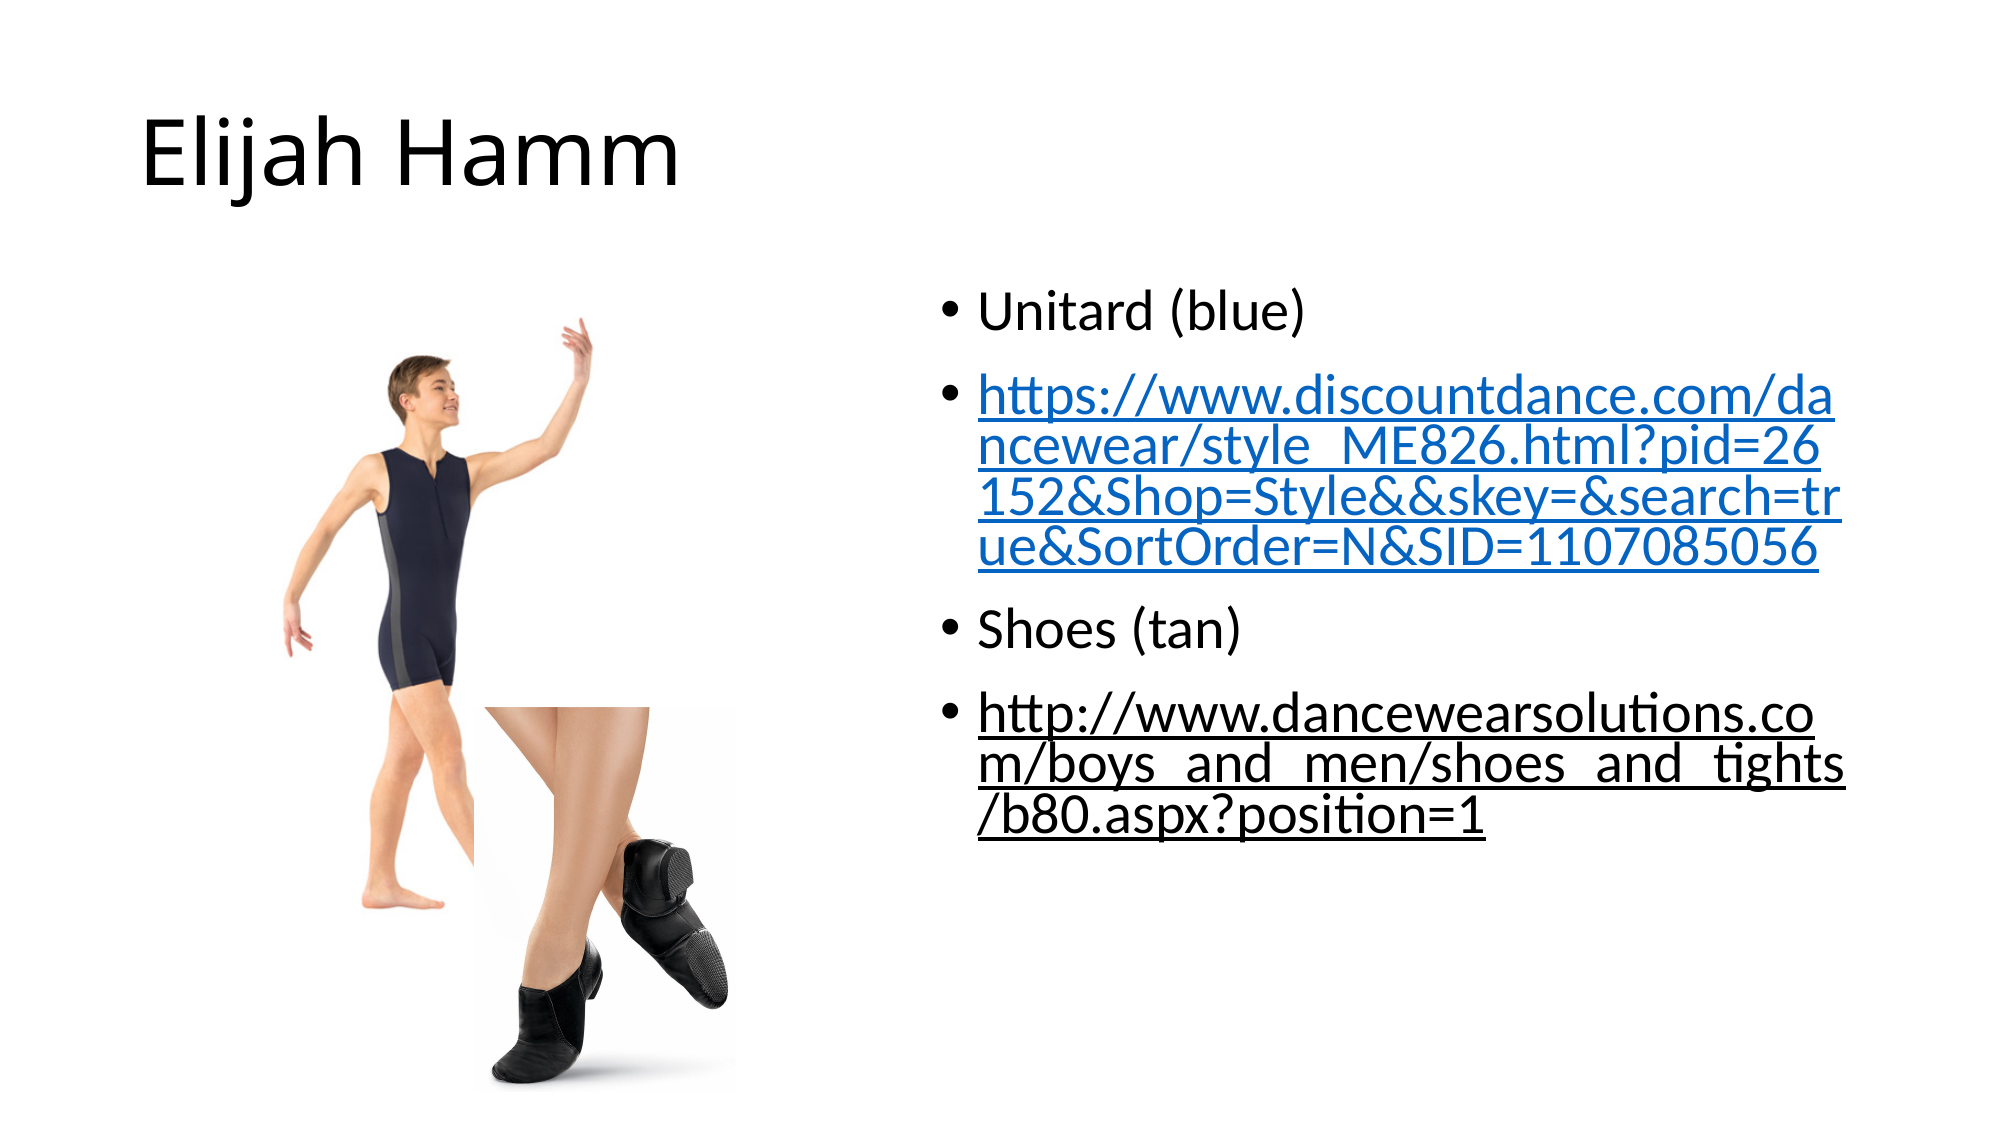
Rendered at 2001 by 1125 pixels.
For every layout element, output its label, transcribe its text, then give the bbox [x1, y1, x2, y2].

picture [115, 299, 737, 1092]
list Unitard (blue) https://www.discountdance.com/dancewear/style_ME826.html?pid=26152&Shop=Style&&skey=&search=true&SortOrder=N&SID=1107085056 Shoes (tan) http://www.dancewearsolutions.com/boys_and_men/shoes_and_tights/b80.aspx?position=1 [925, 272, 1863, 1014]
title Elijah Hamm [123, 46, 1849, 265]
